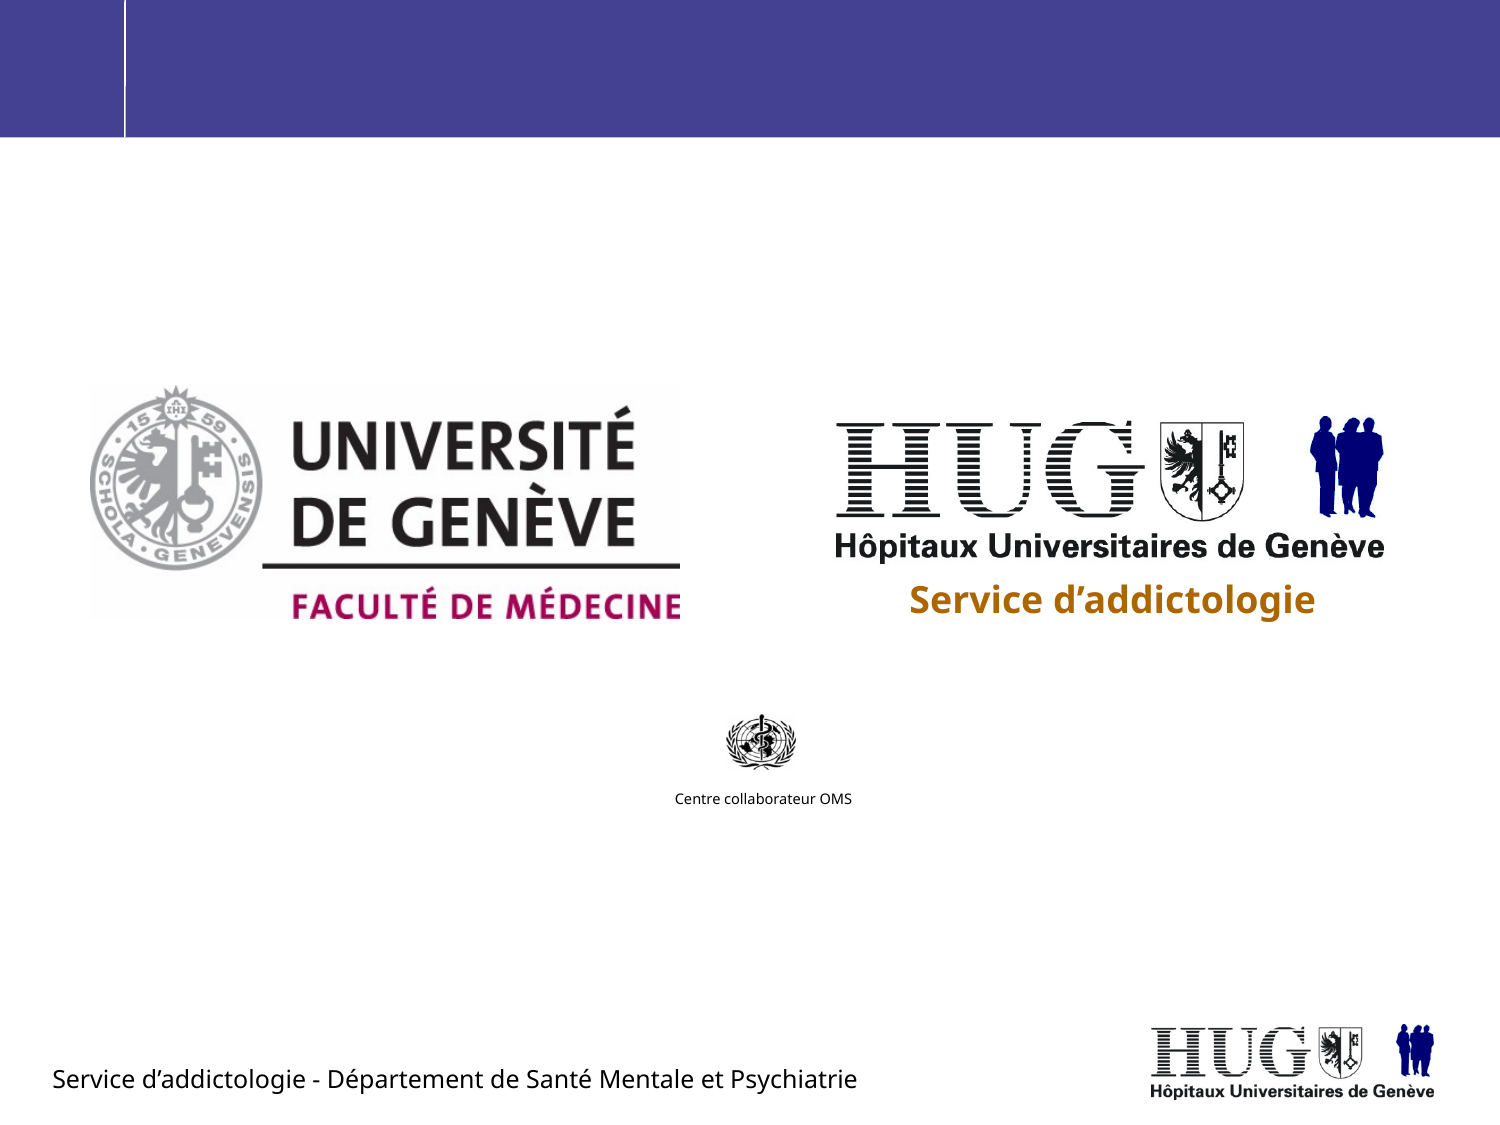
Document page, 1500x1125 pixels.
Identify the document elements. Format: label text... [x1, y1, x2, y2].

text_box Centre collaborateur OMS [550, 785, 977, 816]
text_box Service d’addictologie [894, 608, 1332, 630]
picture [1151, 1024, 1434, 1100]
picture [726, 714, 796, 770]
picture [808, 385, 1411, 599]
picture [90, 385, 680, 619]
